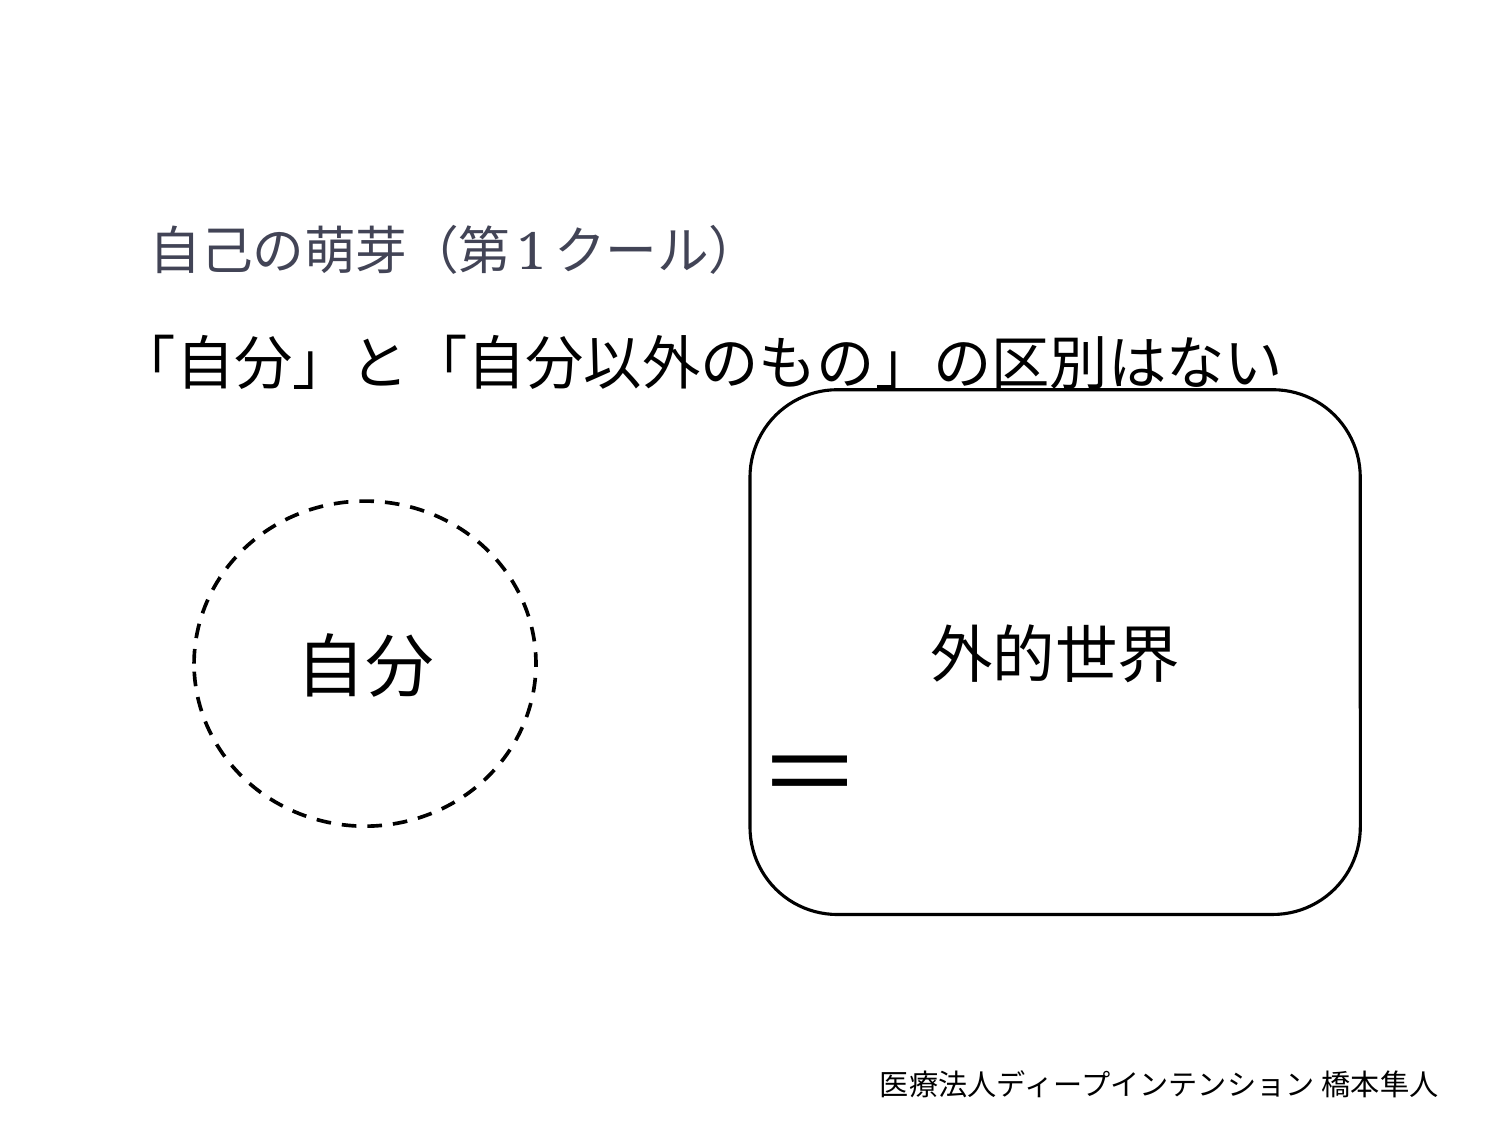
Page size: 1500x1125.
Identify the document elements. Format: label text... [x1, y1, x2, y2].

title 自己の萌芽（第1クール） [135, 210, 1373, 288]
text_box 外的世界 [748, 388, 1362, 917]
list 「自分」と「自分以外のもの」の区別はない ＝ [103, 318, 1397, 901]
text_box 自分 [192, 499, 538, 828]
text_box 医療法人ディープインテンション 橋本隼人 [865, 1058, 1454, 1109]
